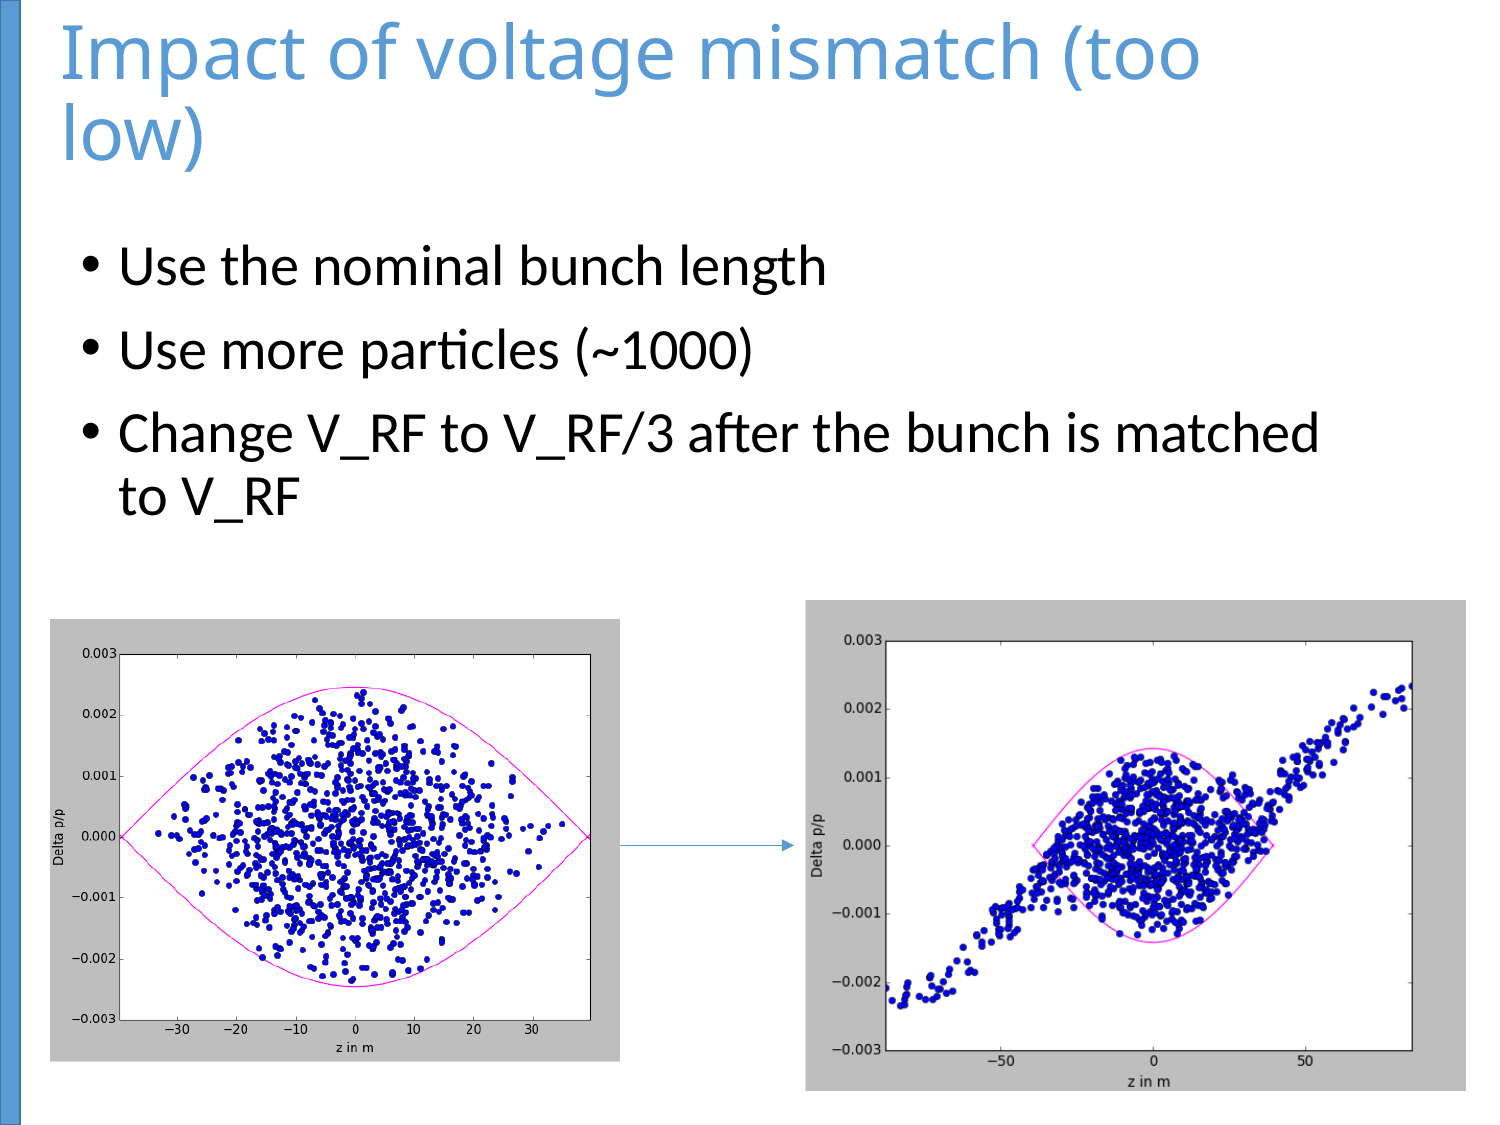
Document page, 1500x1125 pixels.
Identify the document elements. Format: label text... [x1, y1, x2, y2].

title Impact of voltage mismatch (too low) [45, 33, 1339, 158]
picture [50, 619, 620, 1062]
picture [805, 600, 1466, 1091]
list Use the nominal bunch length Use more particles (~1000) Change V_RF to V_RF/3 after the bunch is matched to V_RF [65, 227, 1360, 942]
